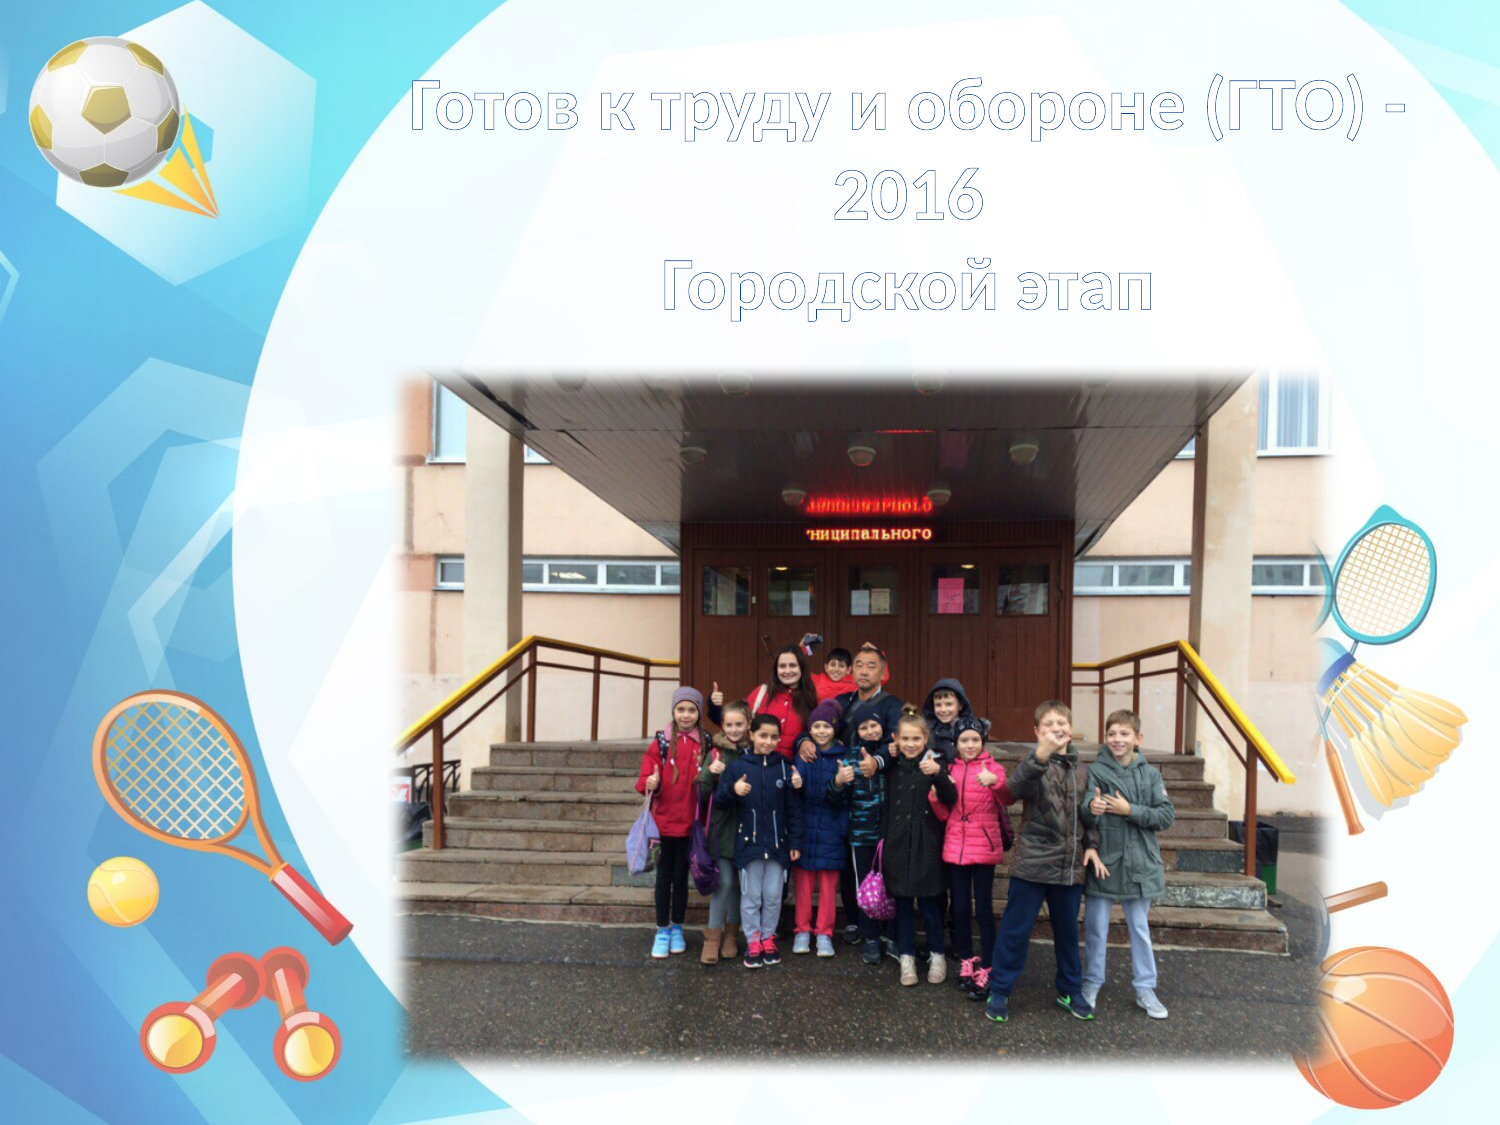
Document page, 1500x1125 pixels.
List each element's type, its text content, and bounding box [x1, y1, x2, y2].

text_box Готов к труду и обороне (ГТО) -2016 Городской этап [386, 46, 1430, 332]
picture [386, 363, 1340, 1079]
